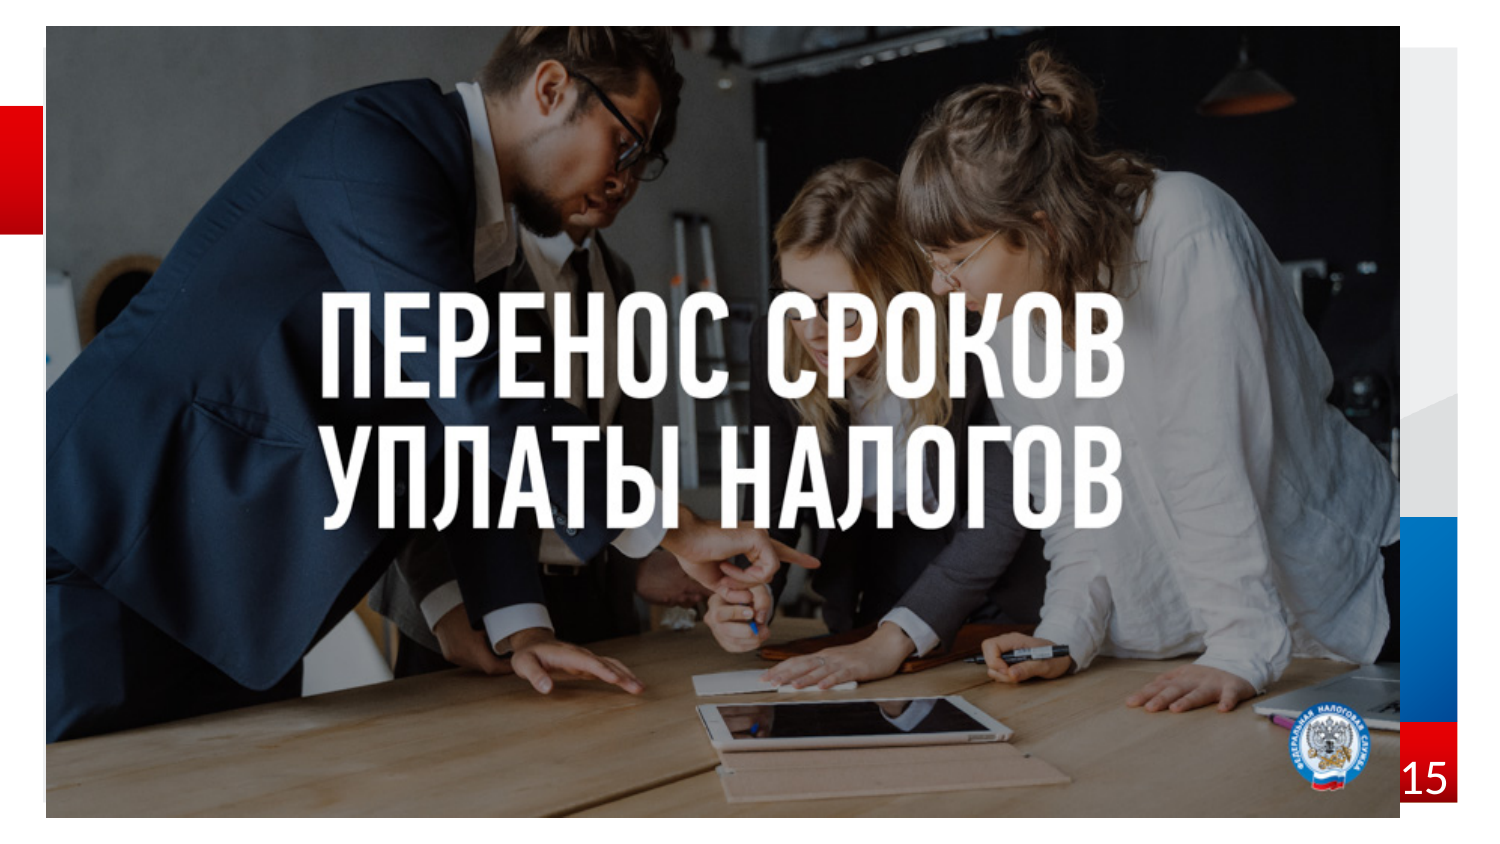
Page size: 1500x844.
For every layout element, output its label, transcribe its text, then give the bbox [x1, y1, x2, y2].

text_box 15 [1403, 743, 1483, 822]
picture [0, 0, 1500, 844]
